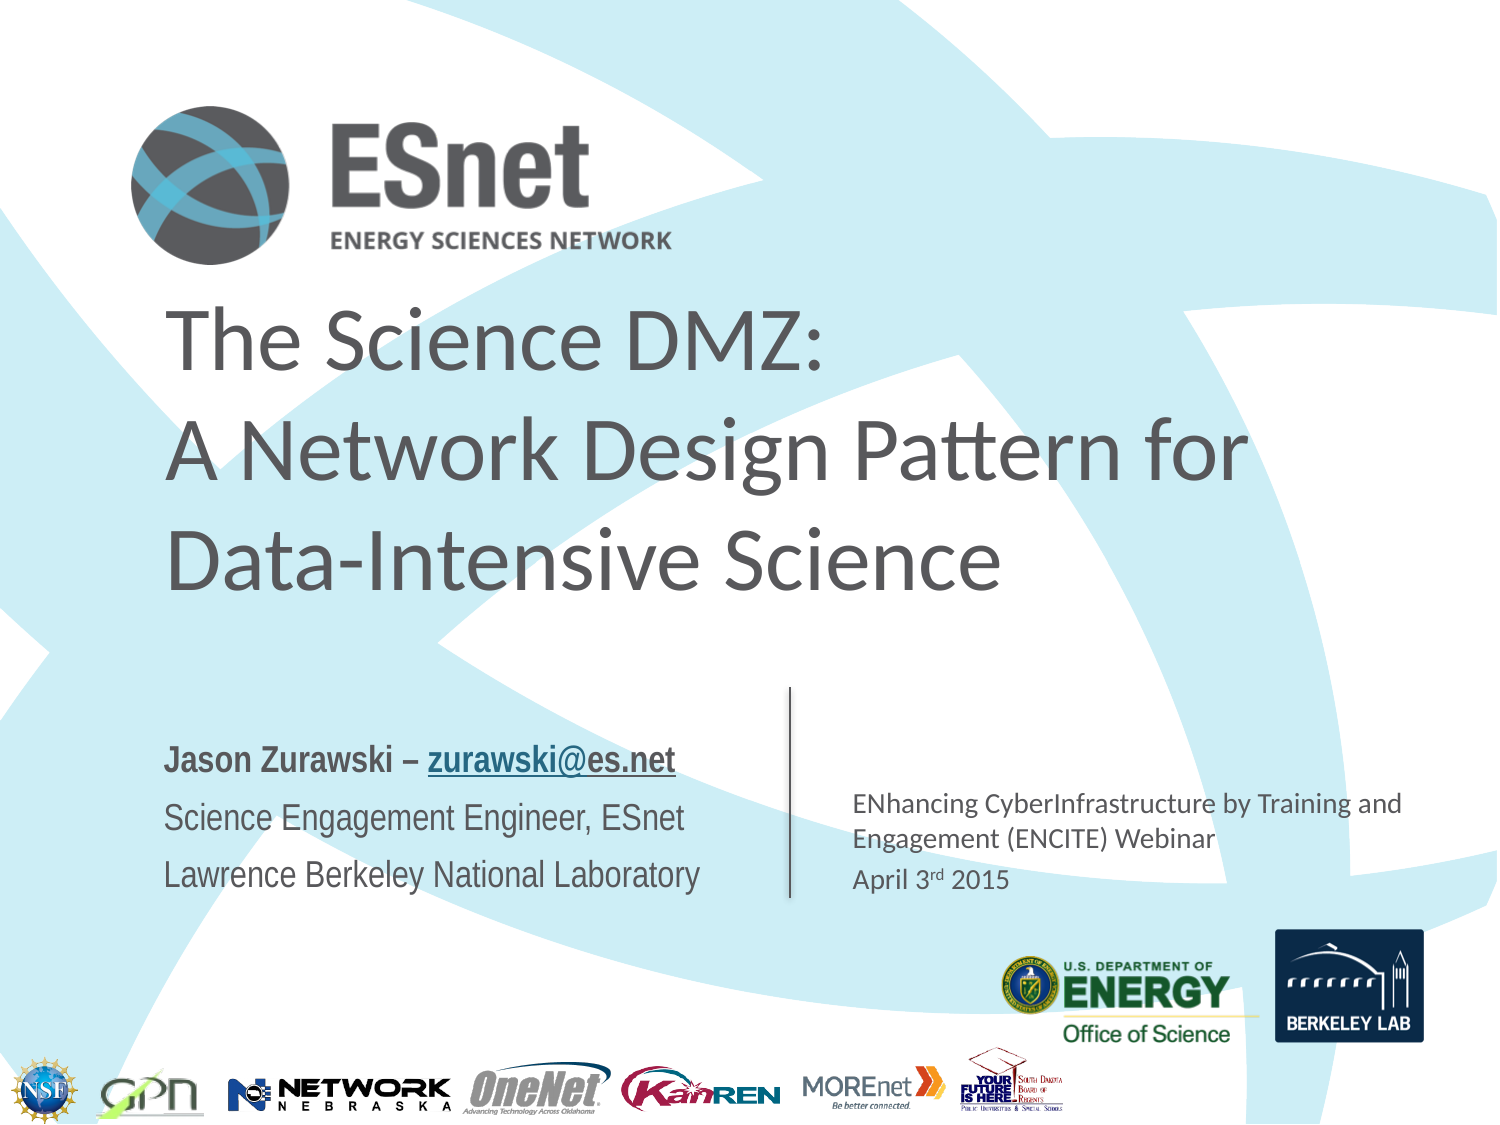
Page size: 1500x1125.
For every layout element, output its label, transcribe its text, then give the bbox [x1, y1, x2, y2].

picture [0, 0, 1500, 1125]
list ENhancing CyberInfrastructure by Training and Engagement (ENCITE) Webinar April 3rd 2015 [837, 685, 1424, 903]
title The Science DMZ: A Network Design Pattern for Data-Intensive Science [150, 273, 1424, 615]
subtitle Jason Zurawski – zurawski@es.net Science Engagement Engineer, ESnet Lawrence Berkeley National Laboratory [148, 685, 791, 903]
